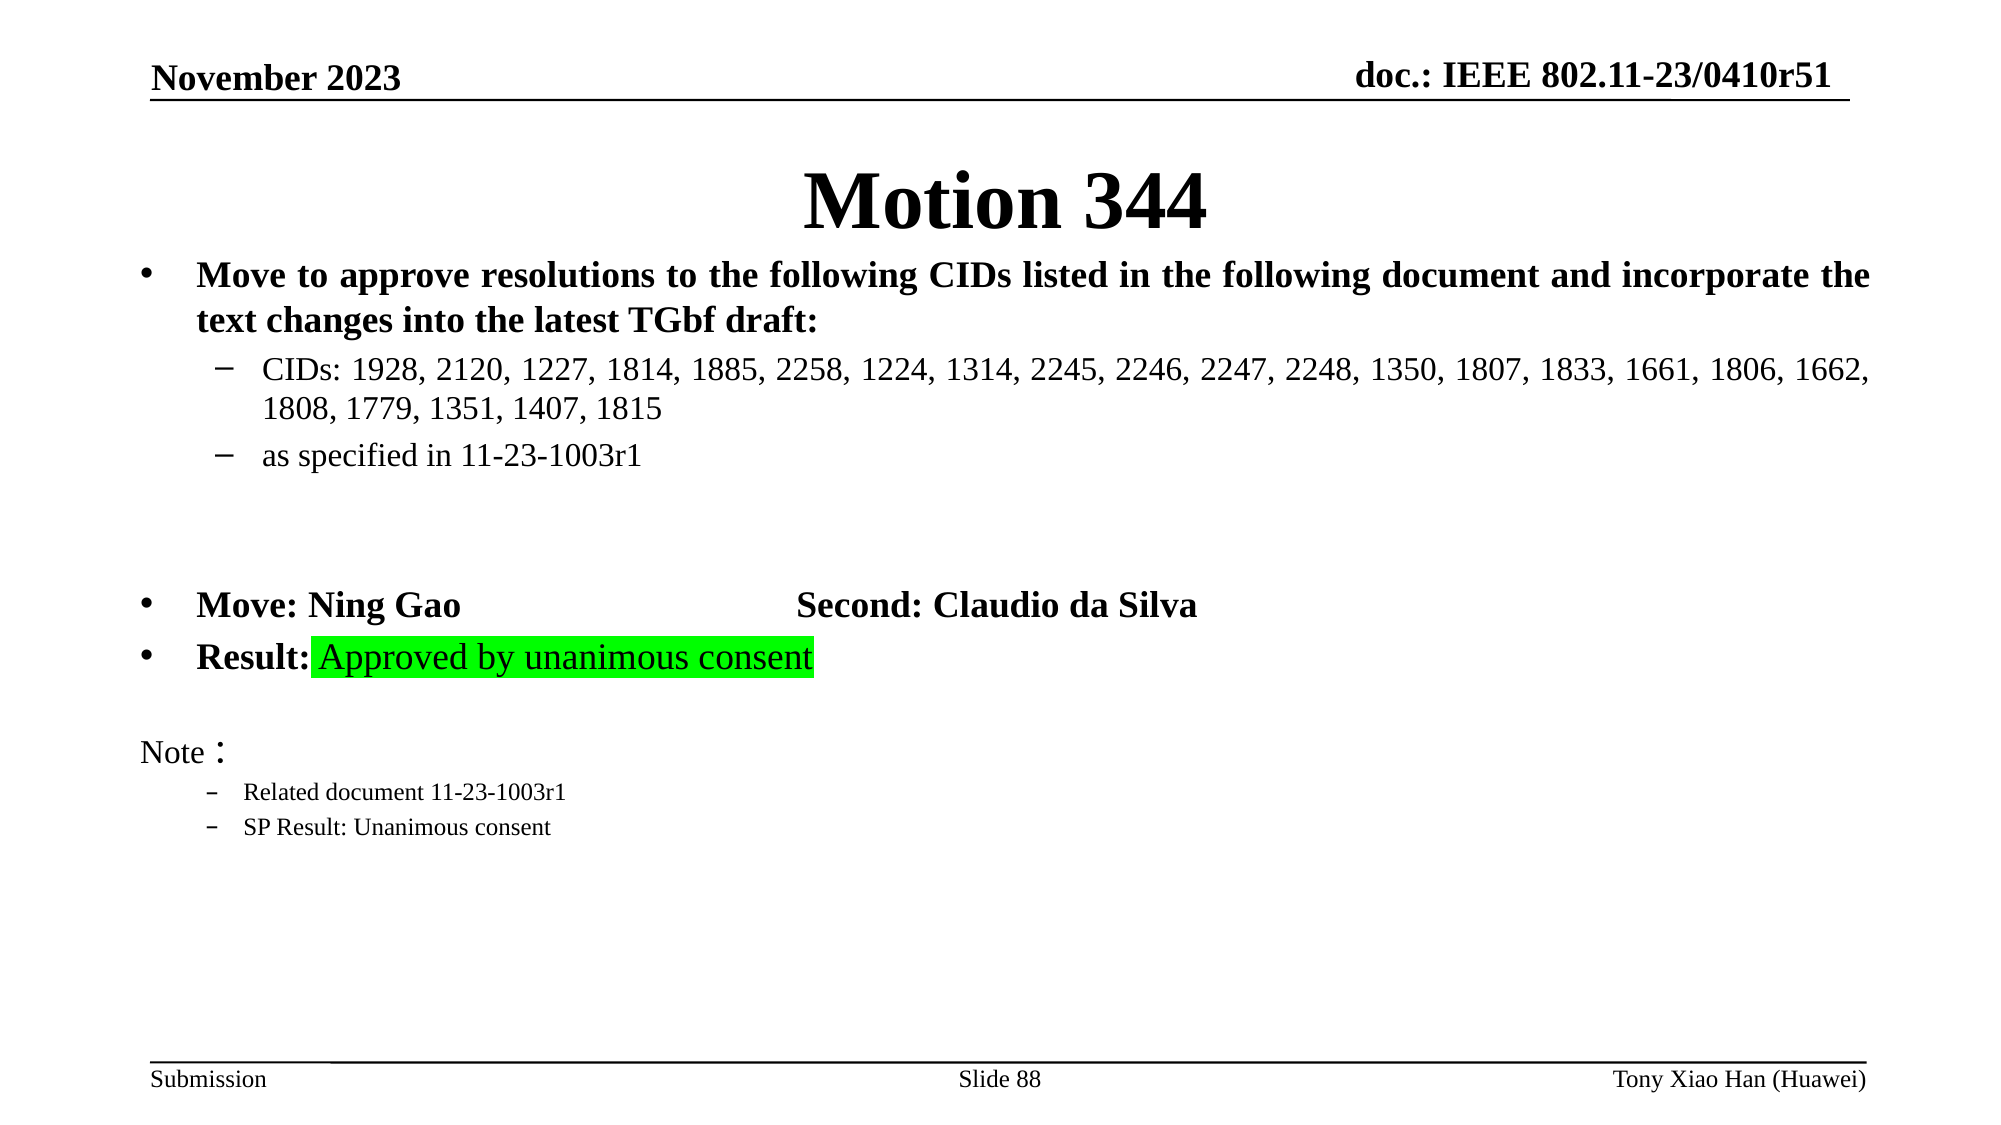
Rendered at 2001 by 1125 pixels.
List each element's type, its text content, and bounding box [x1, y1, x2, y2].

text_box Motion 344 [368, 137, 1644, 212]
text_box Move to approve resolutions to the following CIDs listed in the following document and incorporate the text changes into the latest TGbf draft: CIDs: 1928, 2120, 1227, 1814, 1885, 2258, 1224, 1314, 2245, 2246, 2247, 2248, 1350, 1807, 1833, 1661, 1806, 1662, 1808, 1779, 1351, 1407, 1815 as specified in 11-23-1003r1 Move: Ning Gao Second: Claudio da Silva Result: Approved by unanimous consent Note： Related document 11-23-1003r1 SP Result: Unanimous consent [125, 212, 1888, 900]
